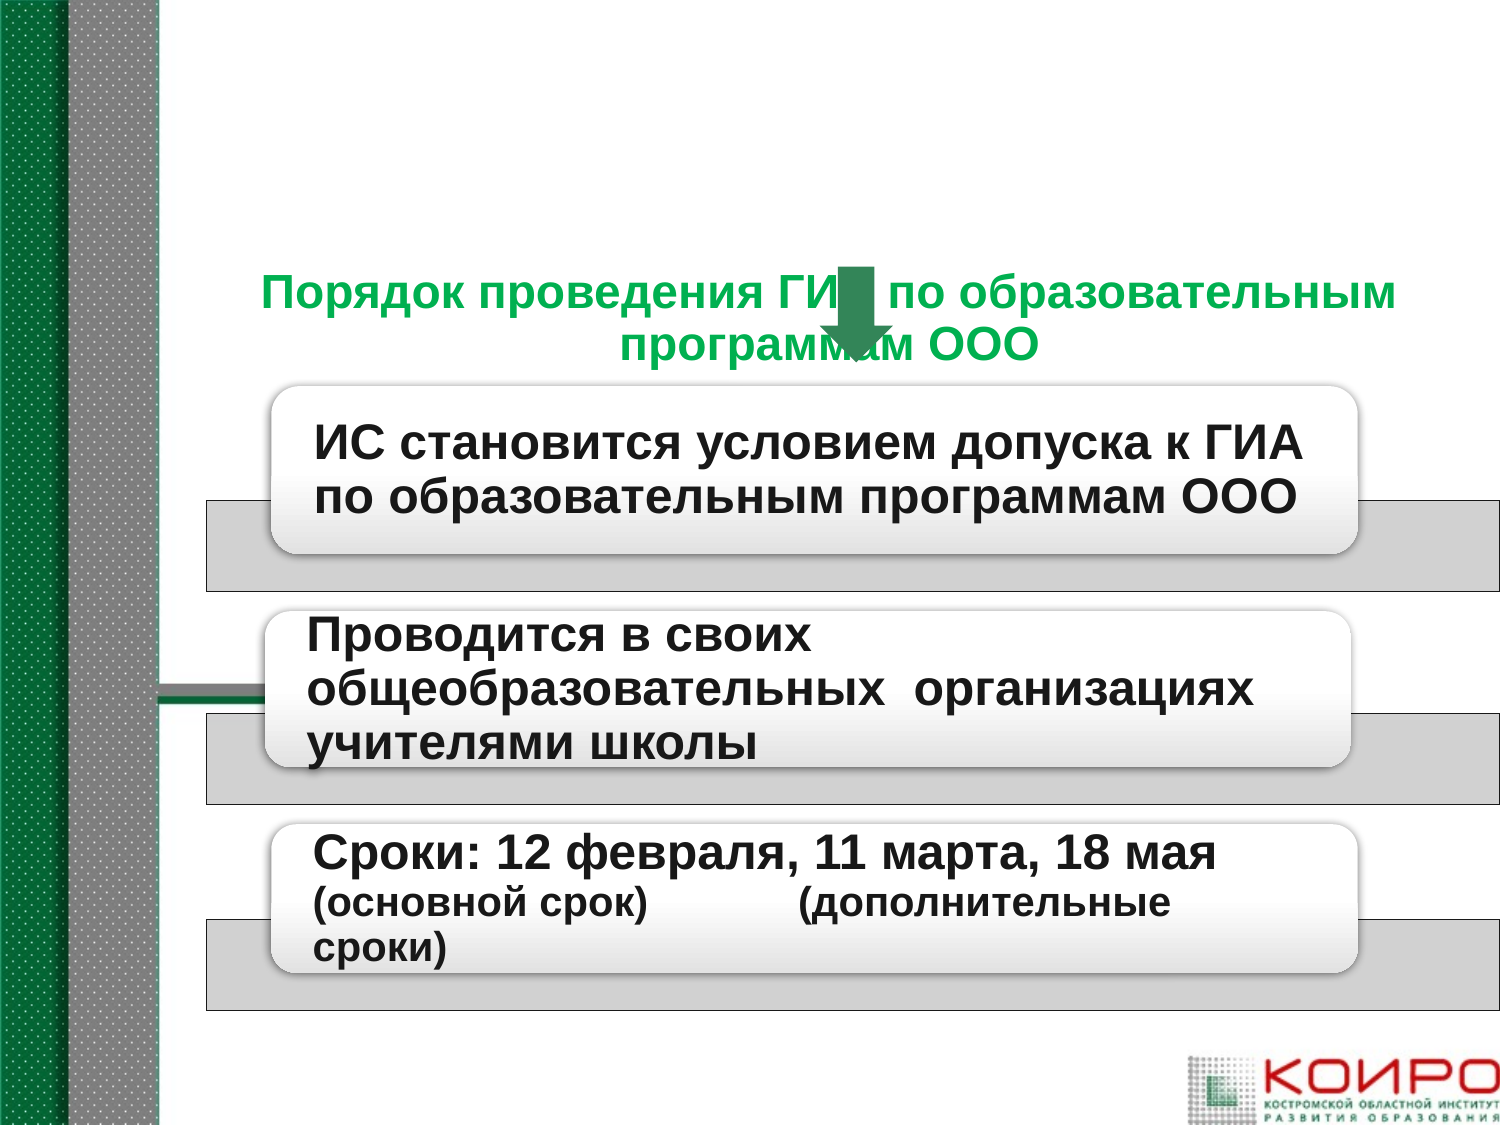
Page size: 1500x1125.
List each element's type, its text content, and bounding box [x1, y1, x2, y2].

title Порядок проведения ГИА по образовательным программам ООО [159, 42, 1500, 669]
text_box [819, 266, 893, 363]
picture [0, 0, 1500, 1125]
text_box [206, 373, 1500, 1024]
